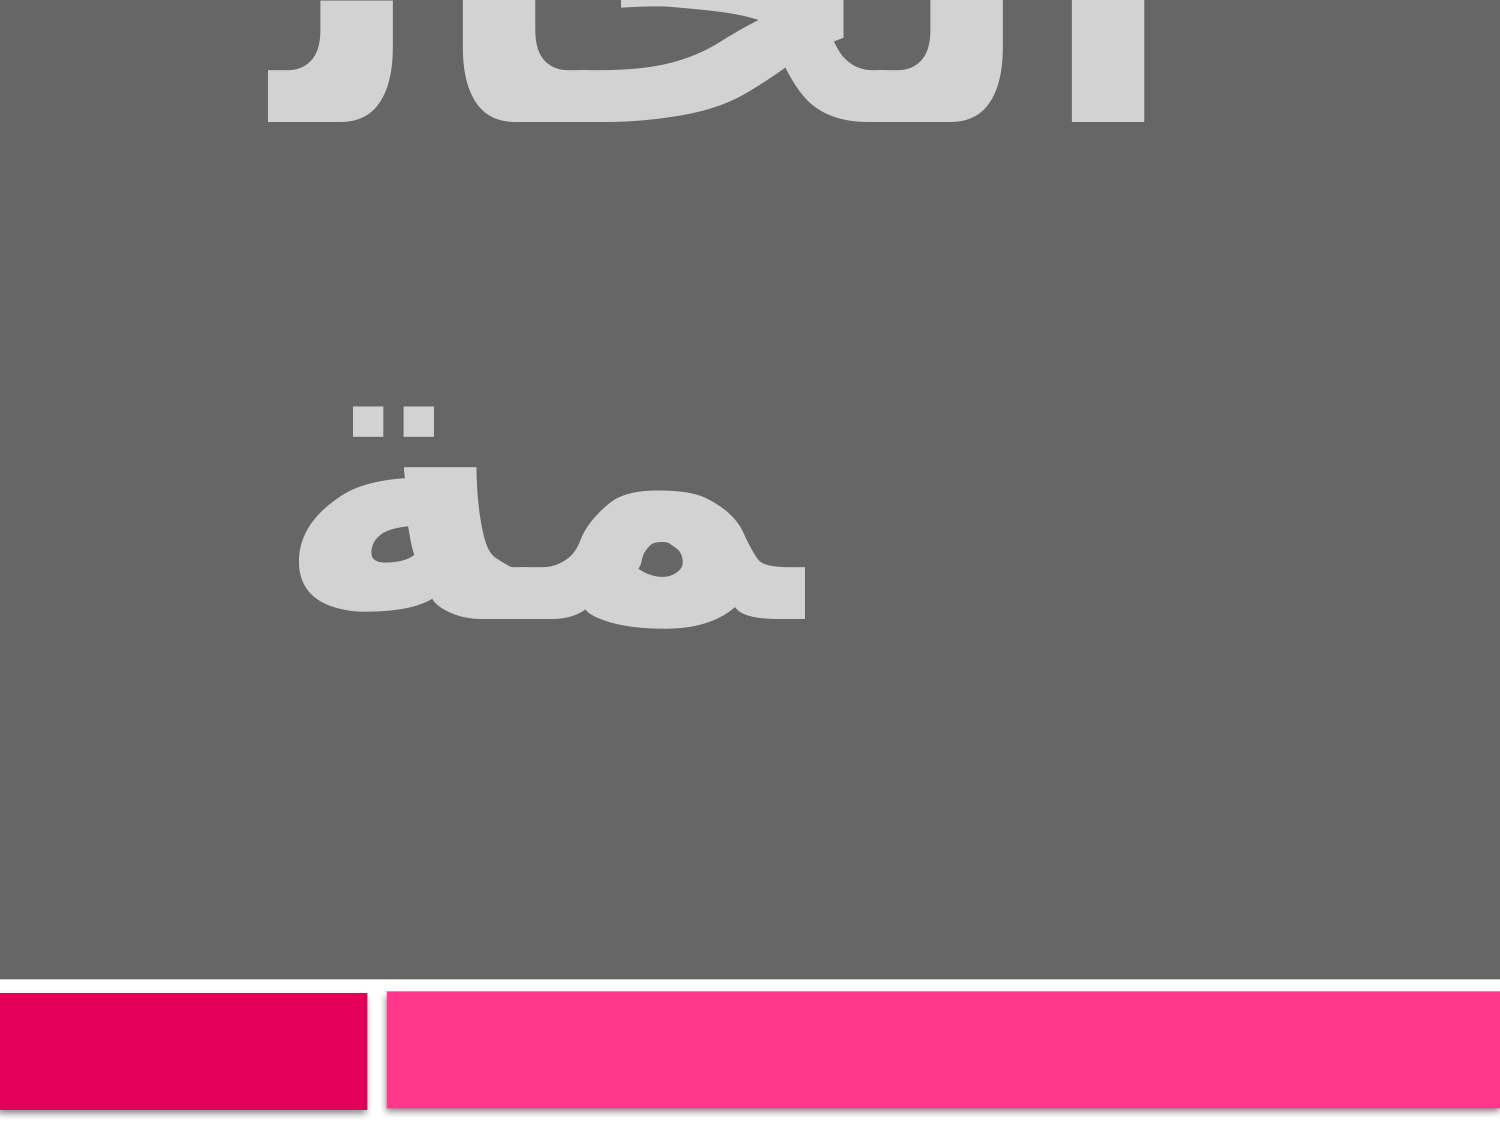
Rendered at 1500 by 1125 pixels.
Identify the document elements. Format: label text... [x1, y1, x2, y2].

title الخاتمة [257, 410, 1321, 711]
